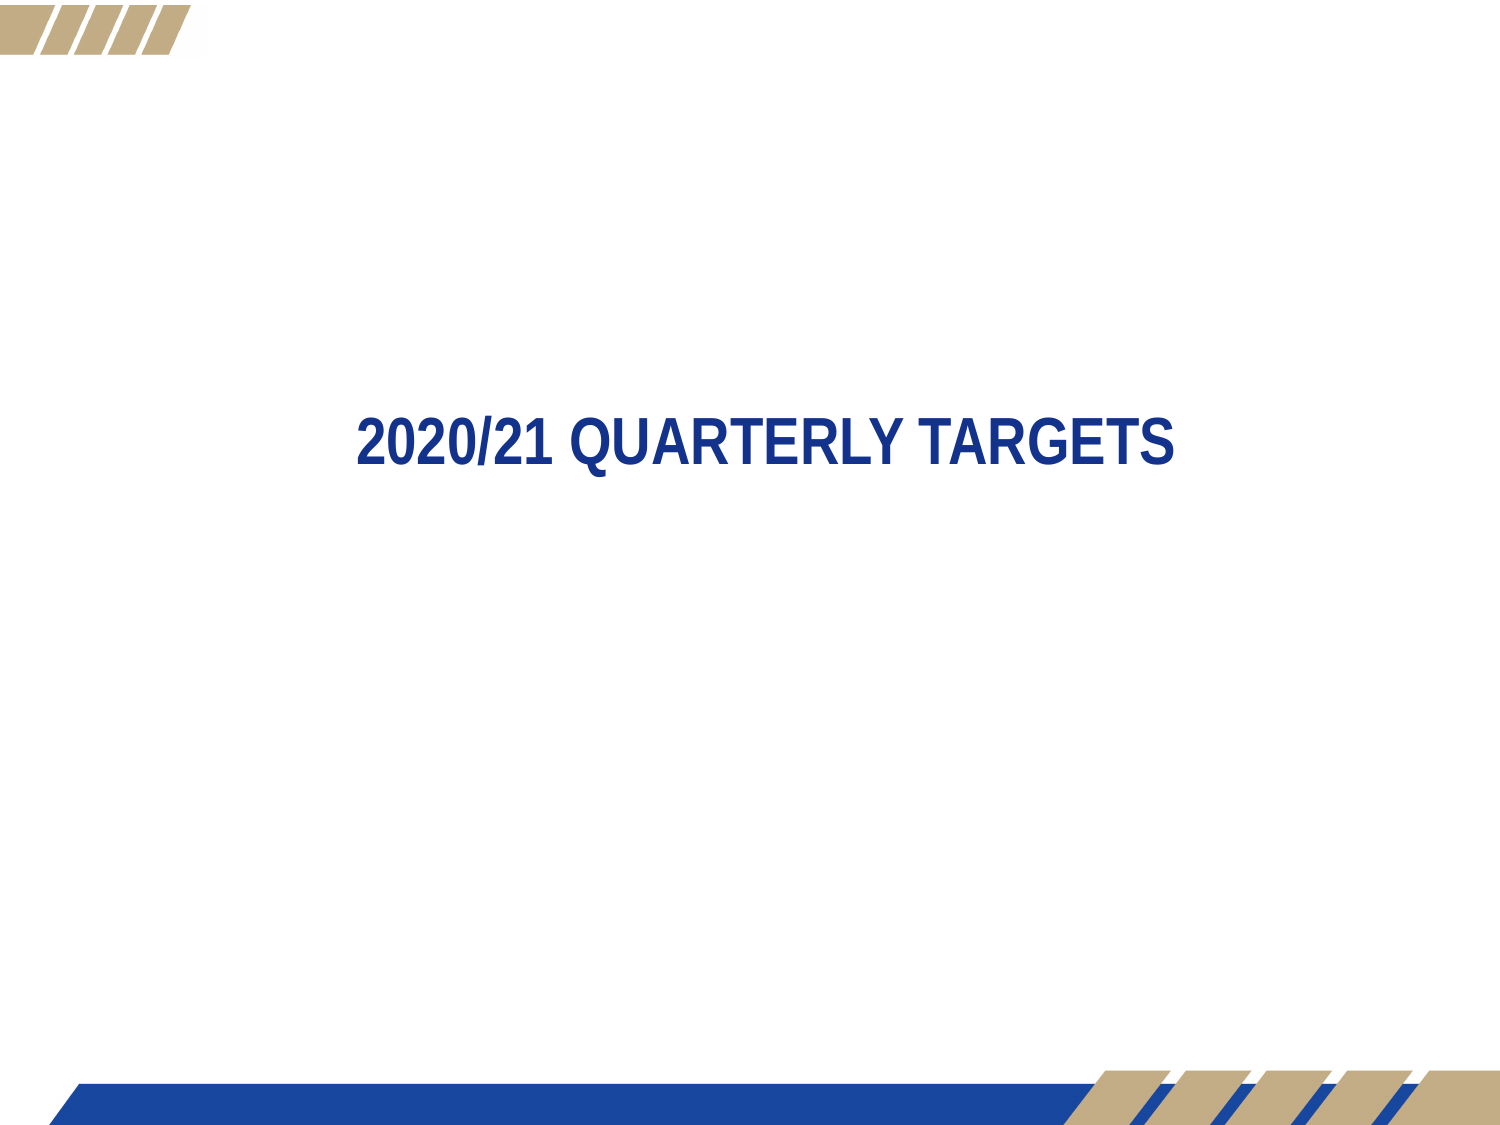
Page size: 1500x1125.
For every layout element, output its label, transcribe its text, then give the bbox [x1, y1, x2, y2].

picture [0, 1050, 1500, 1125]
picture [0, 4, 207, 58]
text_box 2020/21 QUARTERLY TARGETS [141, 390, 1391, 485]
